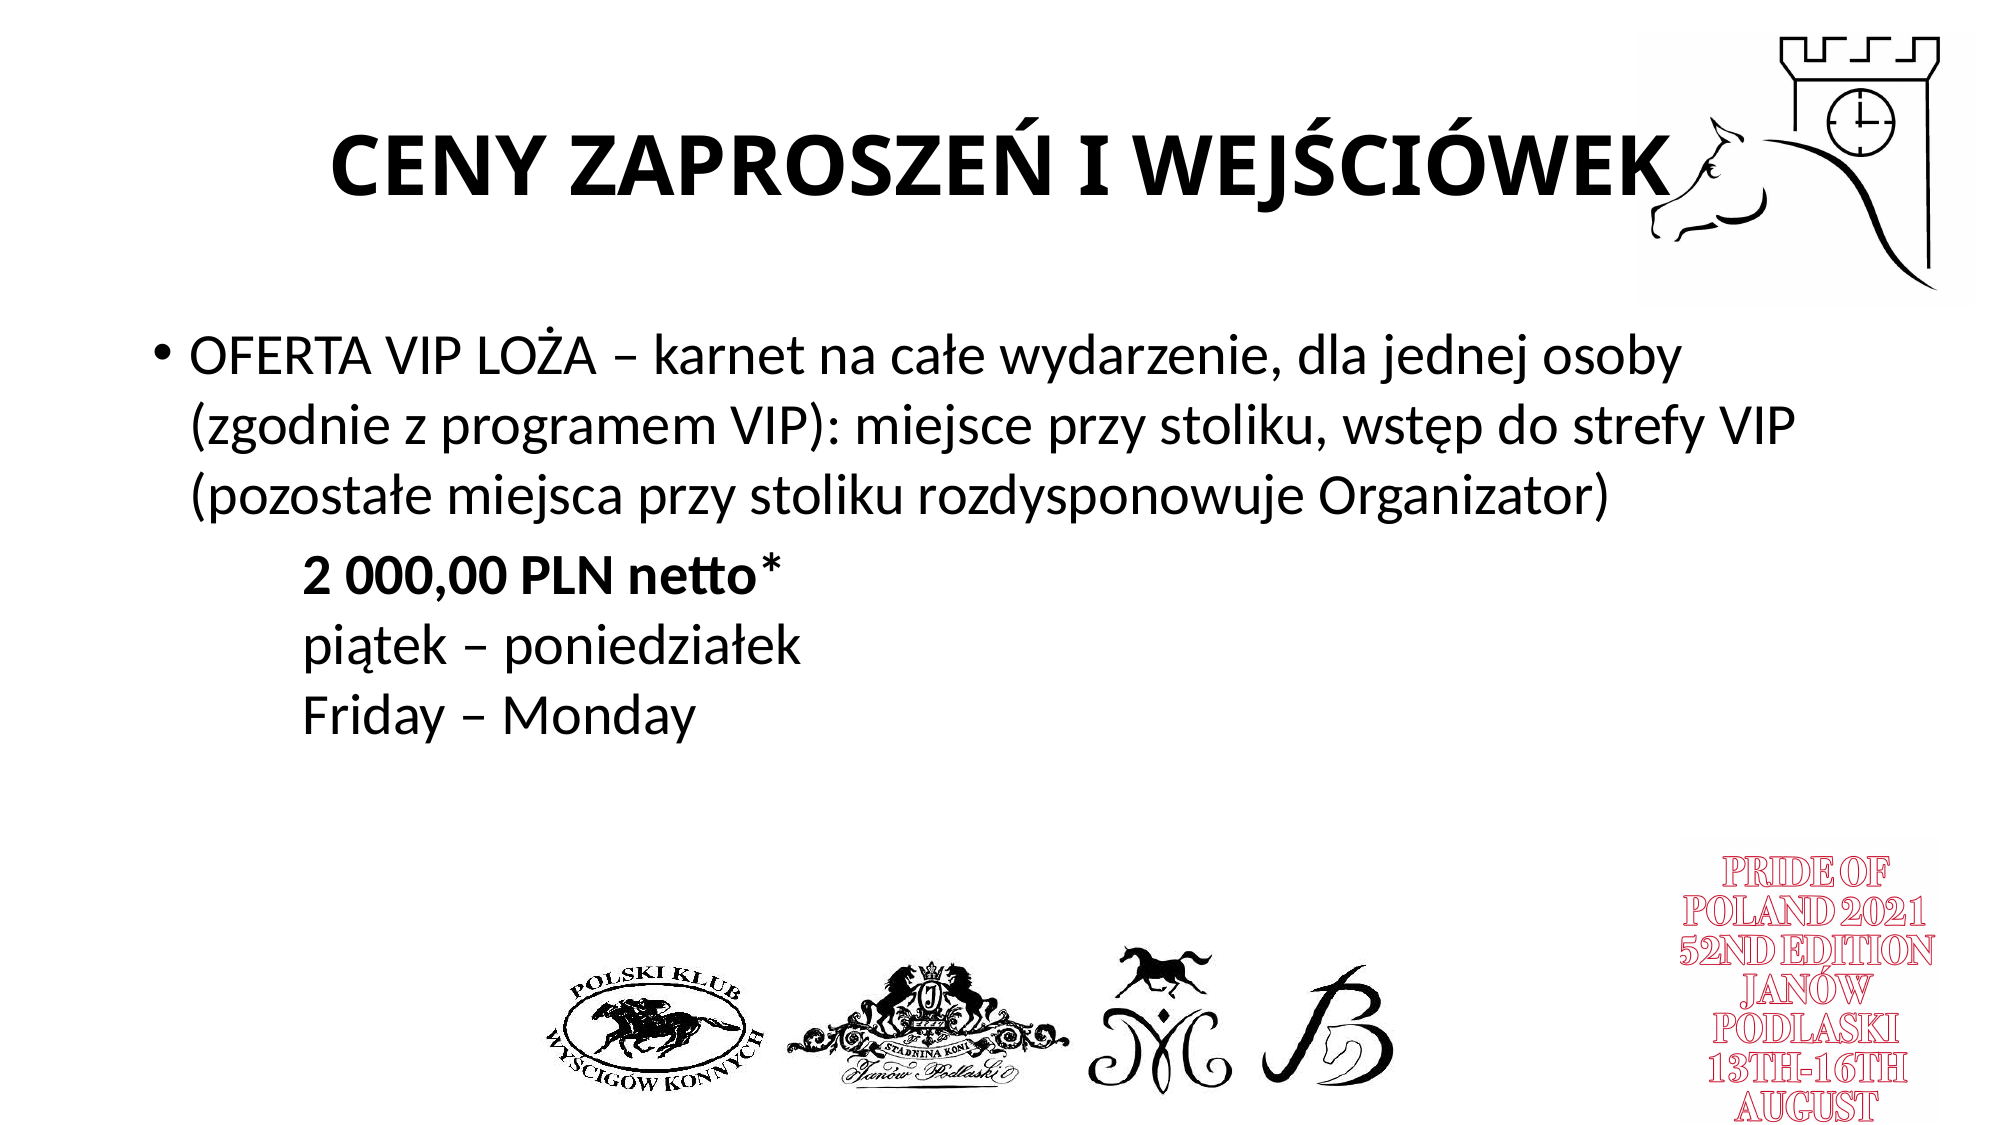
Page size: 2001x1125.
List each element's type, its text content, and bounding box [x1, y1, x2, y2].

picture [1636, 30, 1974, 307]
picture [1680, 836, 1938, 1124]
picture [431, 925, 1492, 1125]
list OFERTA VIP LOŻA – karnet na całe wydarzenie, dla jednej osoby (zgodnie z programem VIP): miejsce przy stoliku, wstęp do strefy VIP (pozostałe miejsca przy stoliku rozdysponowuje Organizator) 2 000,00 PLN netto* piątek – poniedziałek Friday – Monday [137, 308, 1863, 1023]
title CENY ZAPROSZEŃ I WEJŚCIÓWEK [137, 59, 1636, 278]
